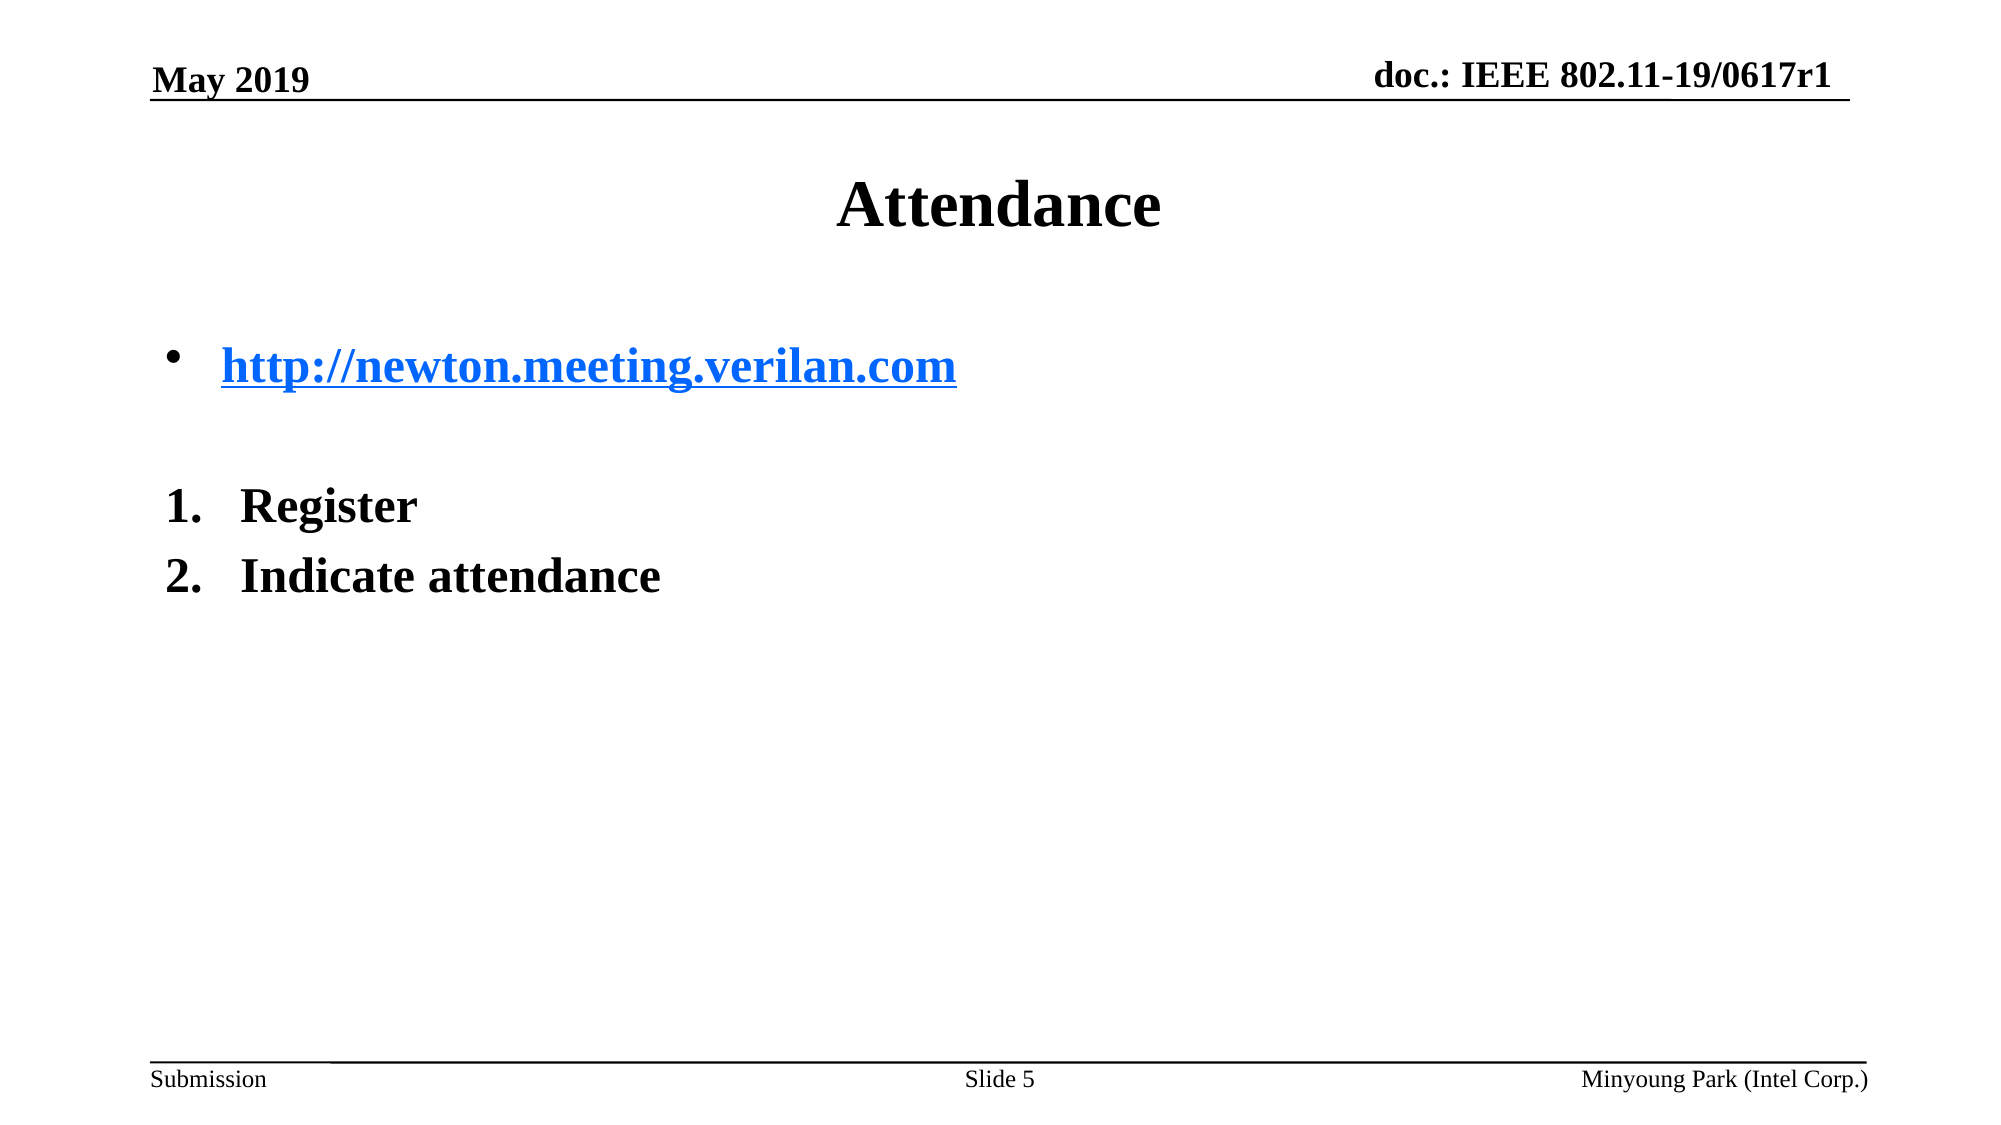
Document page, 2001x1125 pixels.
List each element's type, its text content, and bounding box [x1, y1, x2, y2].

list http://newton.meeting.verilan.com Register Indicate attendance [150, 324, 1850, 1000]
title Attendance [150, 112, 1850, 288]
footer Minyoung Park (Intel Corp.) [1266, 1061, 1869, 1093]
slide_number Slide 5 [964, 1061, 1036, 1093]
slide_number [152, 54, 347, 101]
